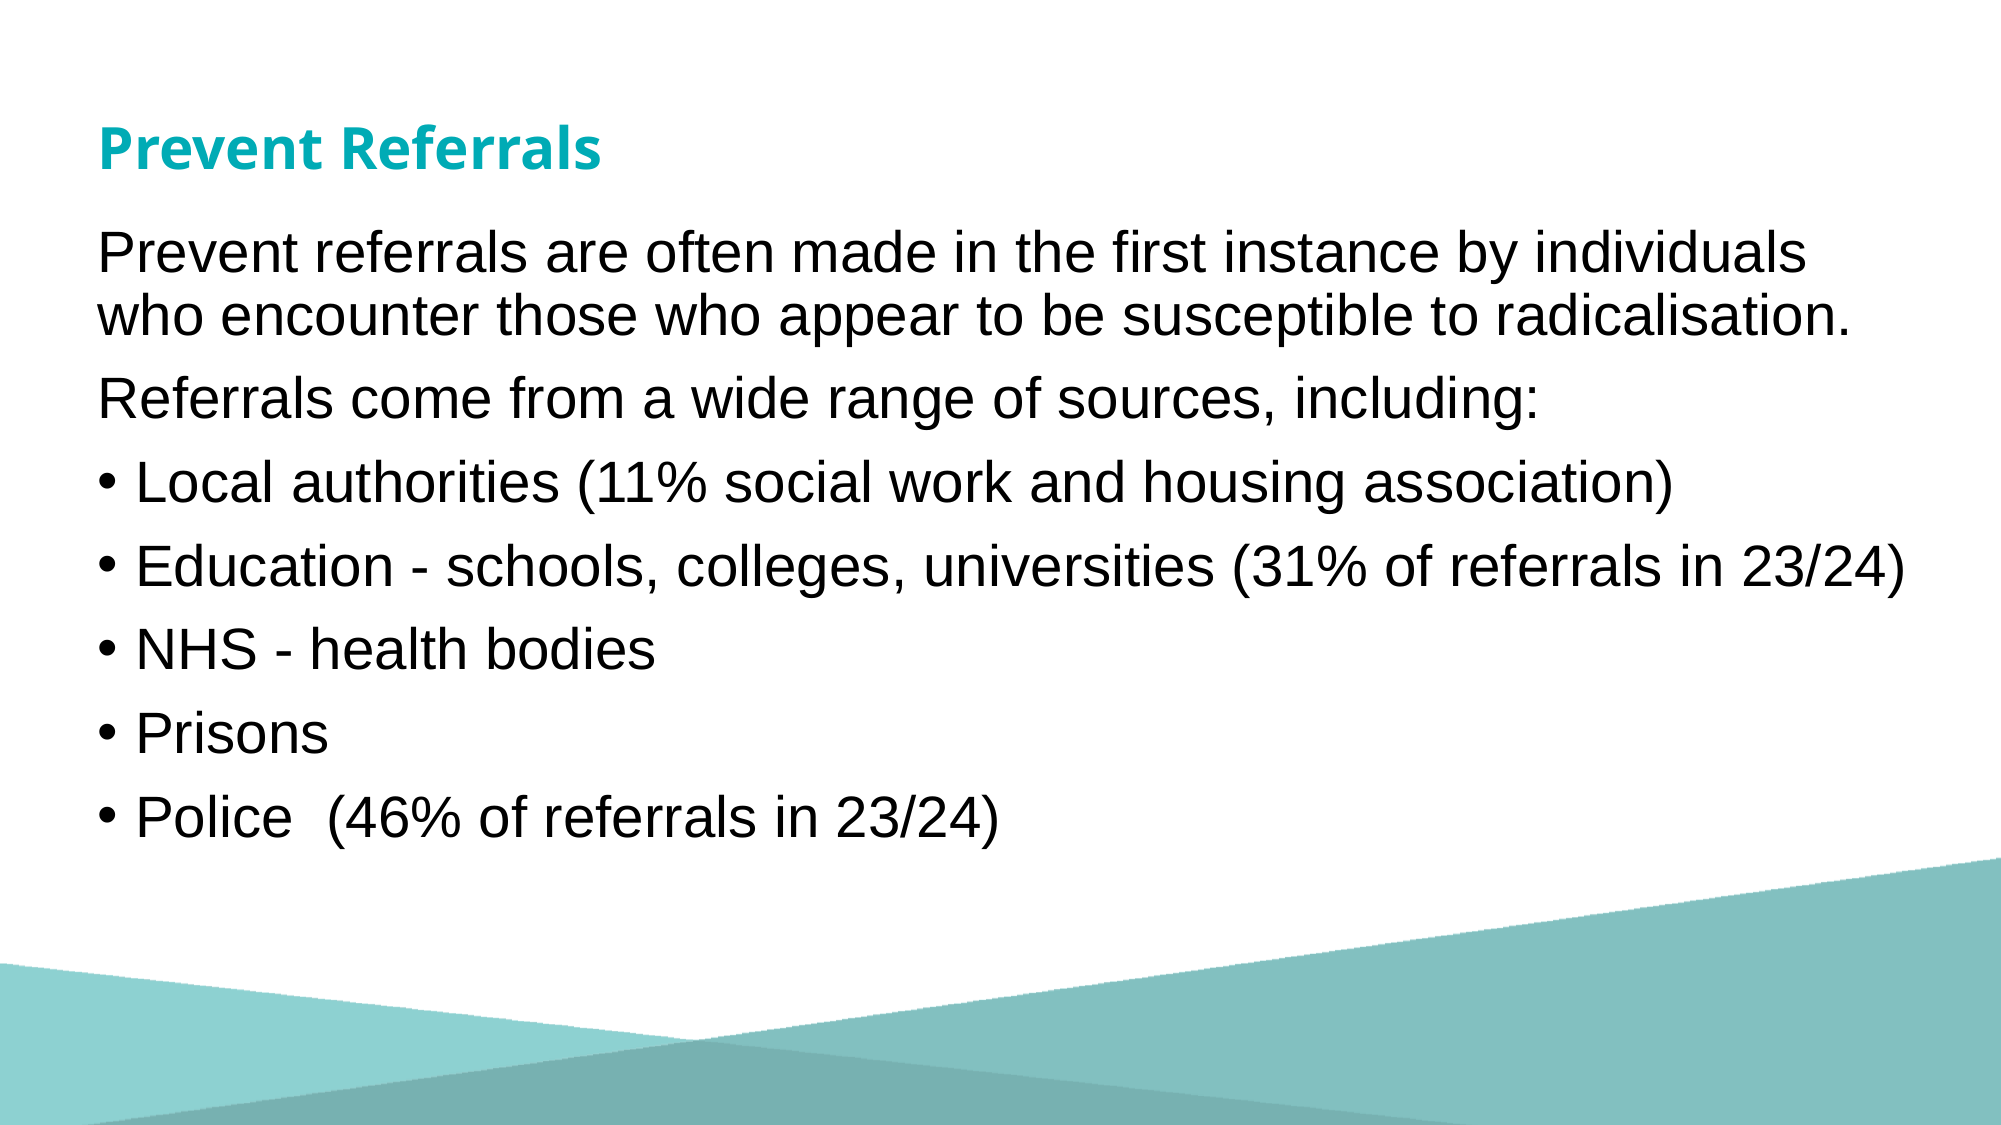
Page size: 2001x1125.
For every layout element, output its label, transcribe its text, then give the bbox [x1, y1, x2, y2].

title Prevent Referrals [82, 86, 1913, 214]
list Prevent referrals are often made in the first instance by individuals who encounter those who appear to be susceptible to radicalisation. Referrals come from a wide range of sources, including: Local authorities (11% social work and housing association) Education - schools, colleges, universities (31% of referrals in 23/24) NHS - health bodies Prisons Police (46% of referrals in 23/24) [82, 214, 1946, 852]
picture [0, 852, 2000, 1125]
